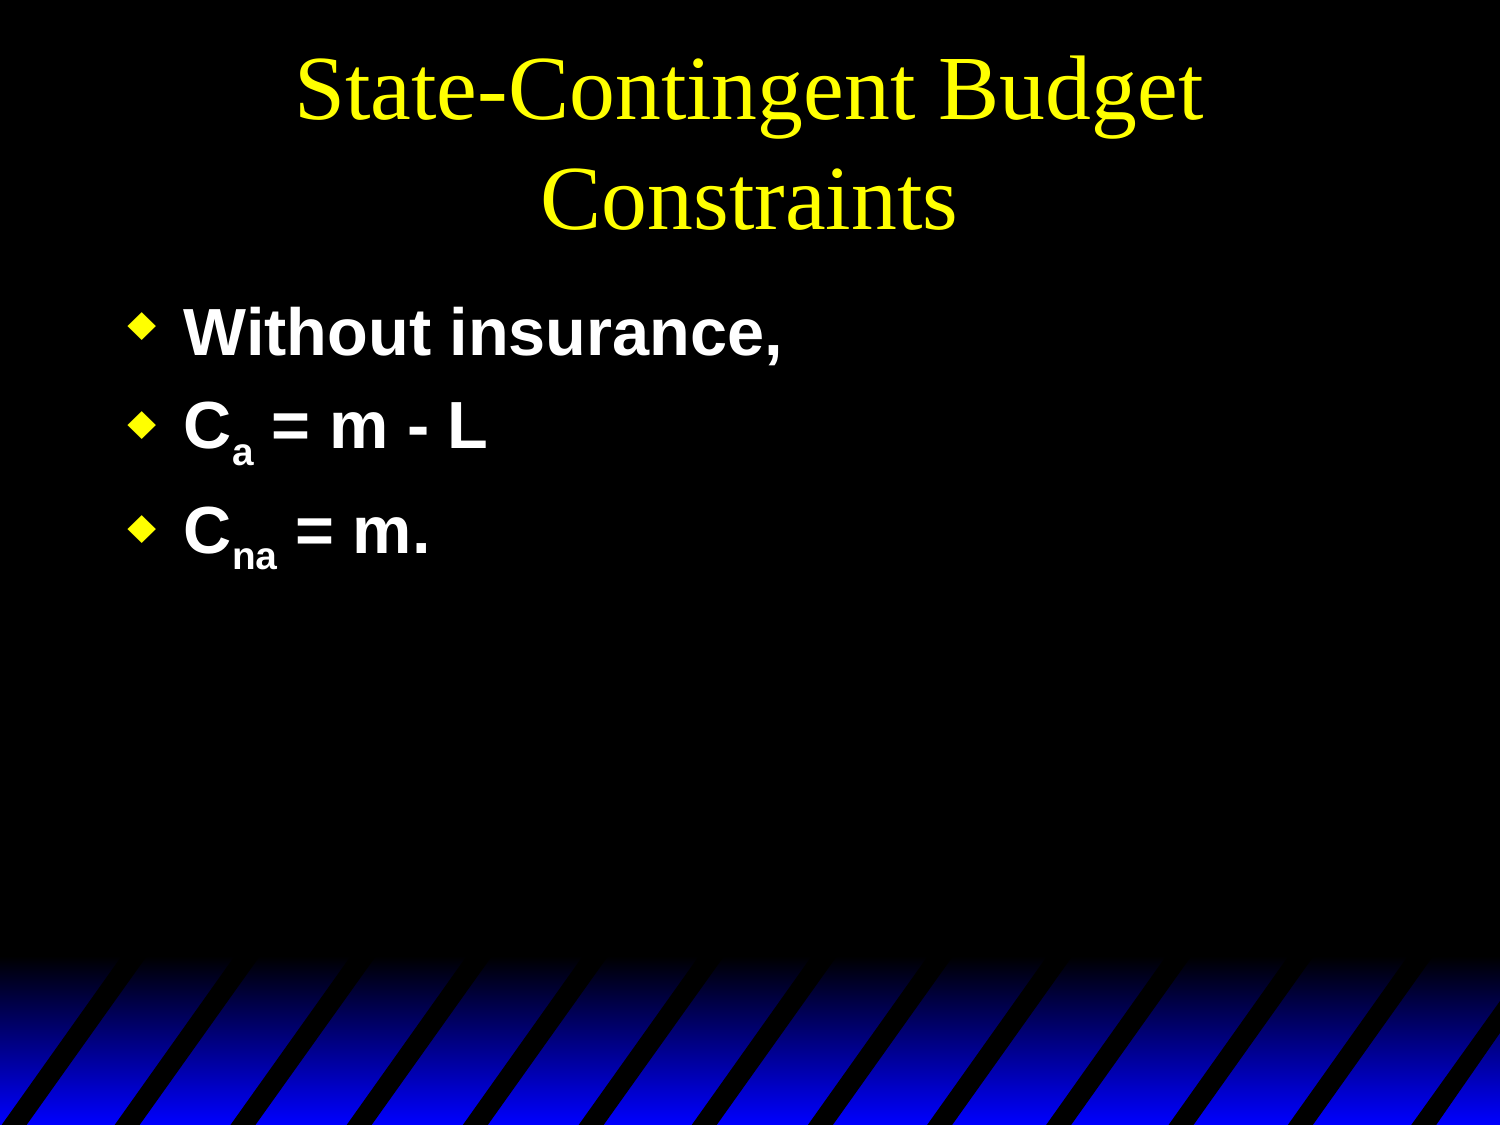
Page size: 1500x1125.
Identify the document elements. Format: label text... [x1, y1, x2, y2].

list Without insurance, Ca = m - L Cna = m. [112, 281, 1388, 963]
title State-Contingent Budget Constraints [112, 37, 1388, 238]
